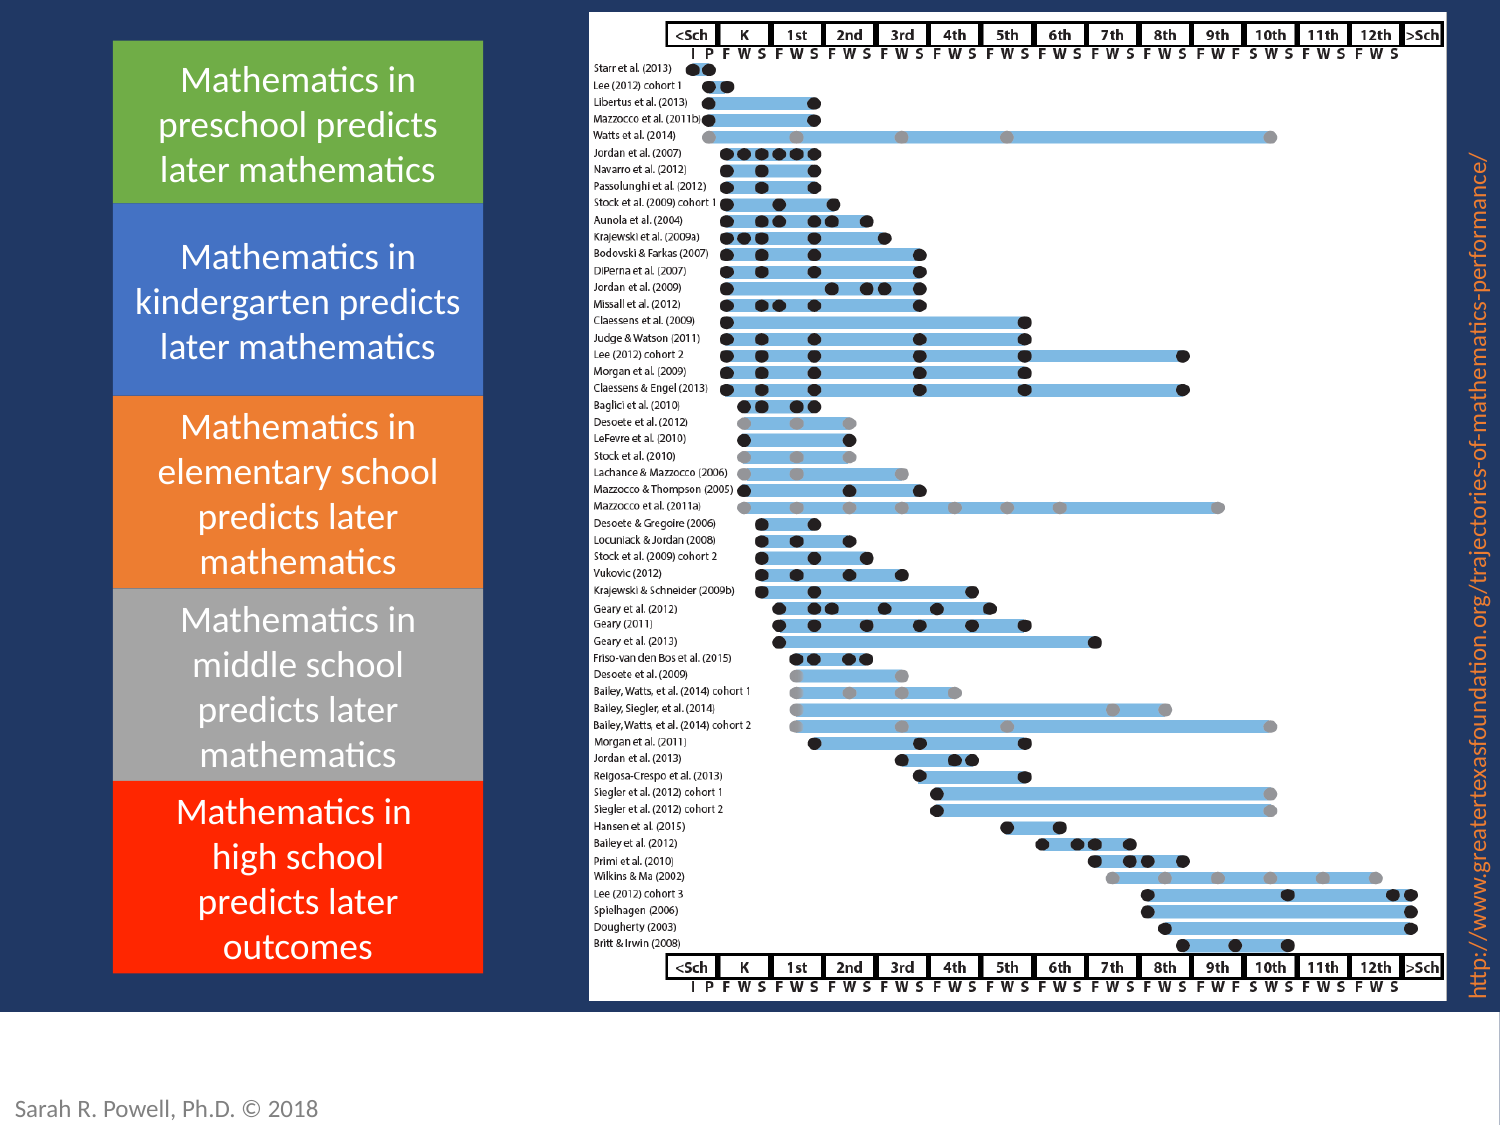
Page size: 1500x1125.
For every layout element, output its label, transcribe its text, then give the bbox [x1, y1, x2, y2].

text_box Mathematics in elementary school predicts later mathematics [112, 395, 484, 588]
text_box http://www.greatertexasfoundation.org/trajectories-of-mathematics-performance/ [1453, 0, 1499, 1015]
picture [589, 12, 1447, 1001]
text_box Mathematics in high school predicts later outcomes [112, 780, 484, 974]
text_box Mathematics in middle school predicts later mathematics [112, 588, 484, 780]
text_box Mathematics in preschool predicts later mathematics [112, 40, 484, 203]
text_box Mathematics in kindergarten predicts later mathematics [112, 203, 484, 395]
